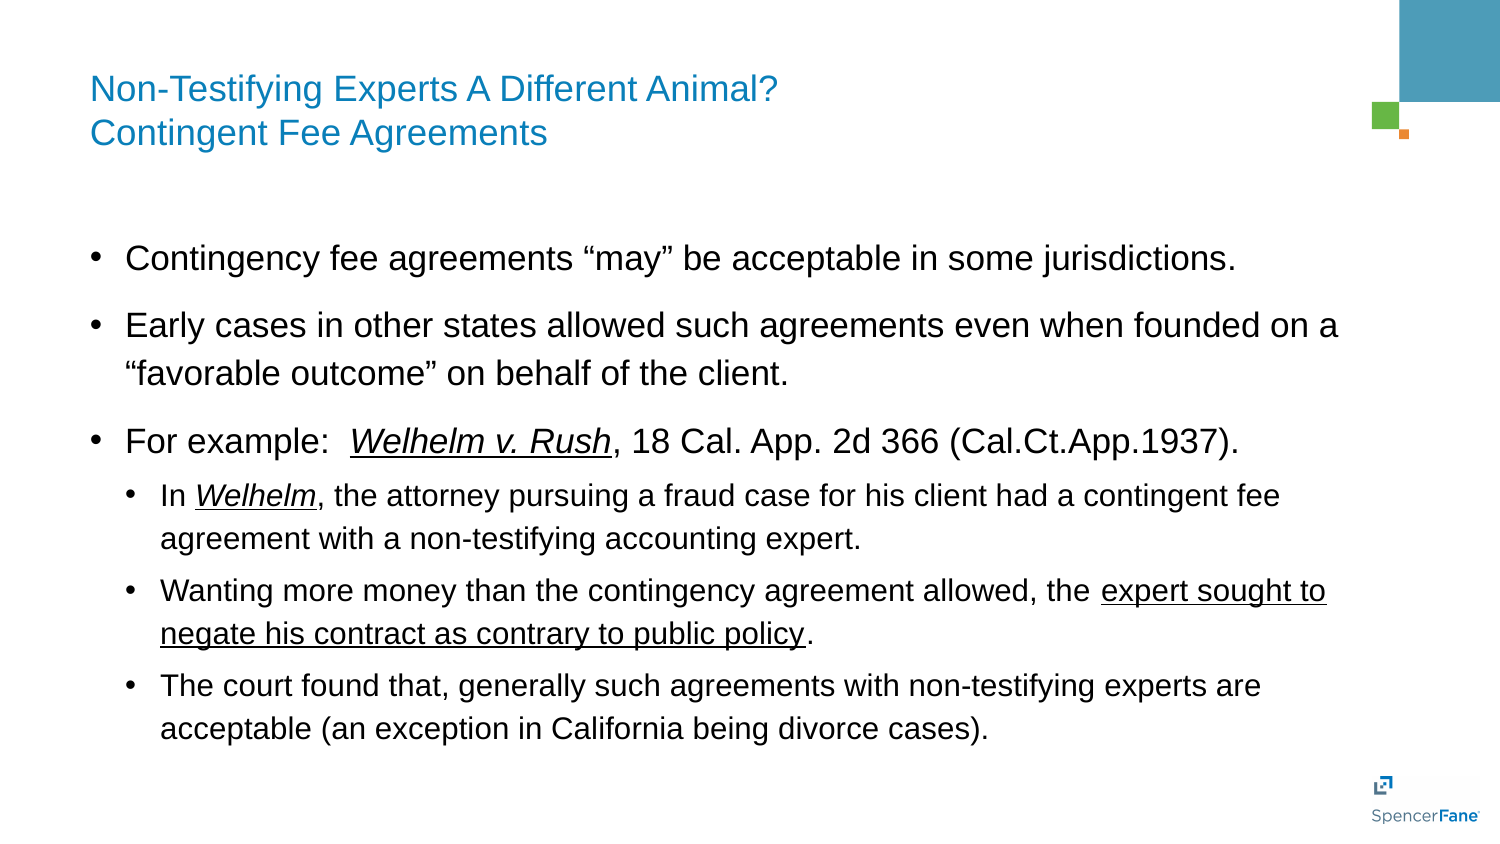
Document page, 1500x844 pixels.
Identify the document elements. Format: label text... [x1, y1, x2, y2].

picture [1372, 776, 1480, 824]
list Contingency fee agreements “may” be acceptable in some jurisdictions. Early cases in other states allowed such agreements even when founded on a “favorable outcome” on behalf of the client. For example: Welhelm v. Rush, 18 Cal. App. 2d 366 (Cal.Ct.App.1937). In Welhelm, the attorney pursuing a fraud case for his client had a contingent fee agreement with a non-testifying accounting expert. Wanting more money than the contingency agreement allowed, the expert sought to negate his contract as contrary to public policy. The court found that, generally such agreements with non-testifying experts are acceptable (an exception in California being divorce cases). [75, 221, 1425, 754]
title Non-Testifying Experts A Different Animal? Contingent Fee Agreements [75, 56, 1337, 161]
